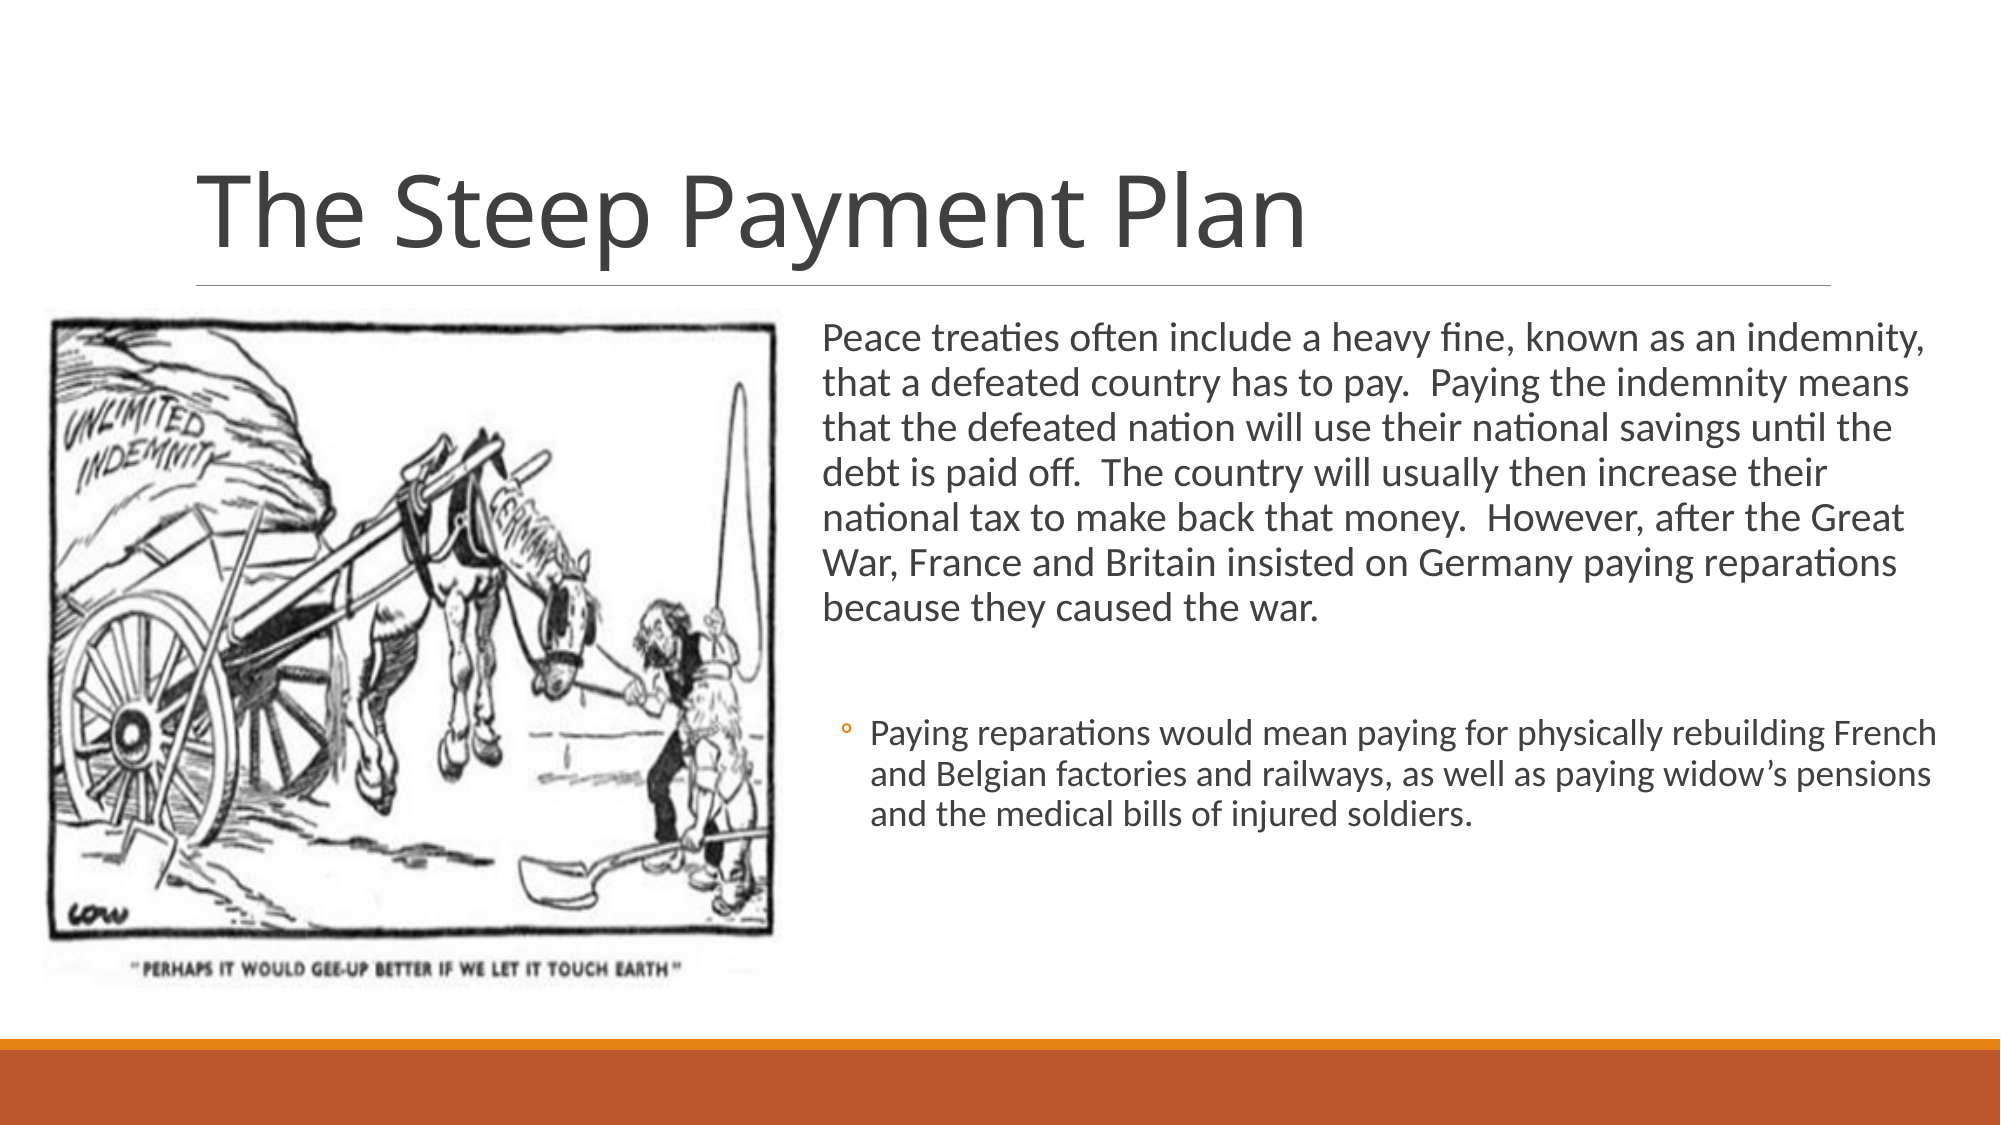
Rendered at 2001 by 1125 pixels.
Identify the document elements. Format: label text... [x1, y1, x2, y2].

title The Steep Payment Plan [181, 37, 1832, 276]
list Peace treaties often include a heavy fine, known as an indemnity, that a defeated country has to pay. Paying the indemnity means that the defeated nation will use their national savings until the debt is paid off. The country will usually then increase their national tax to make back that money. However, after the Great War, France and Britain insisted on Germany paying reparations because they caused the war. Paying reparations would mean paying for physically rebuilding French and Belgian factories and railways, as well as paying widow’s pensions and the medical bills of injured soldiers. [806, 307, 1960, 1075]
picture [43, 307, 793, 1002]
